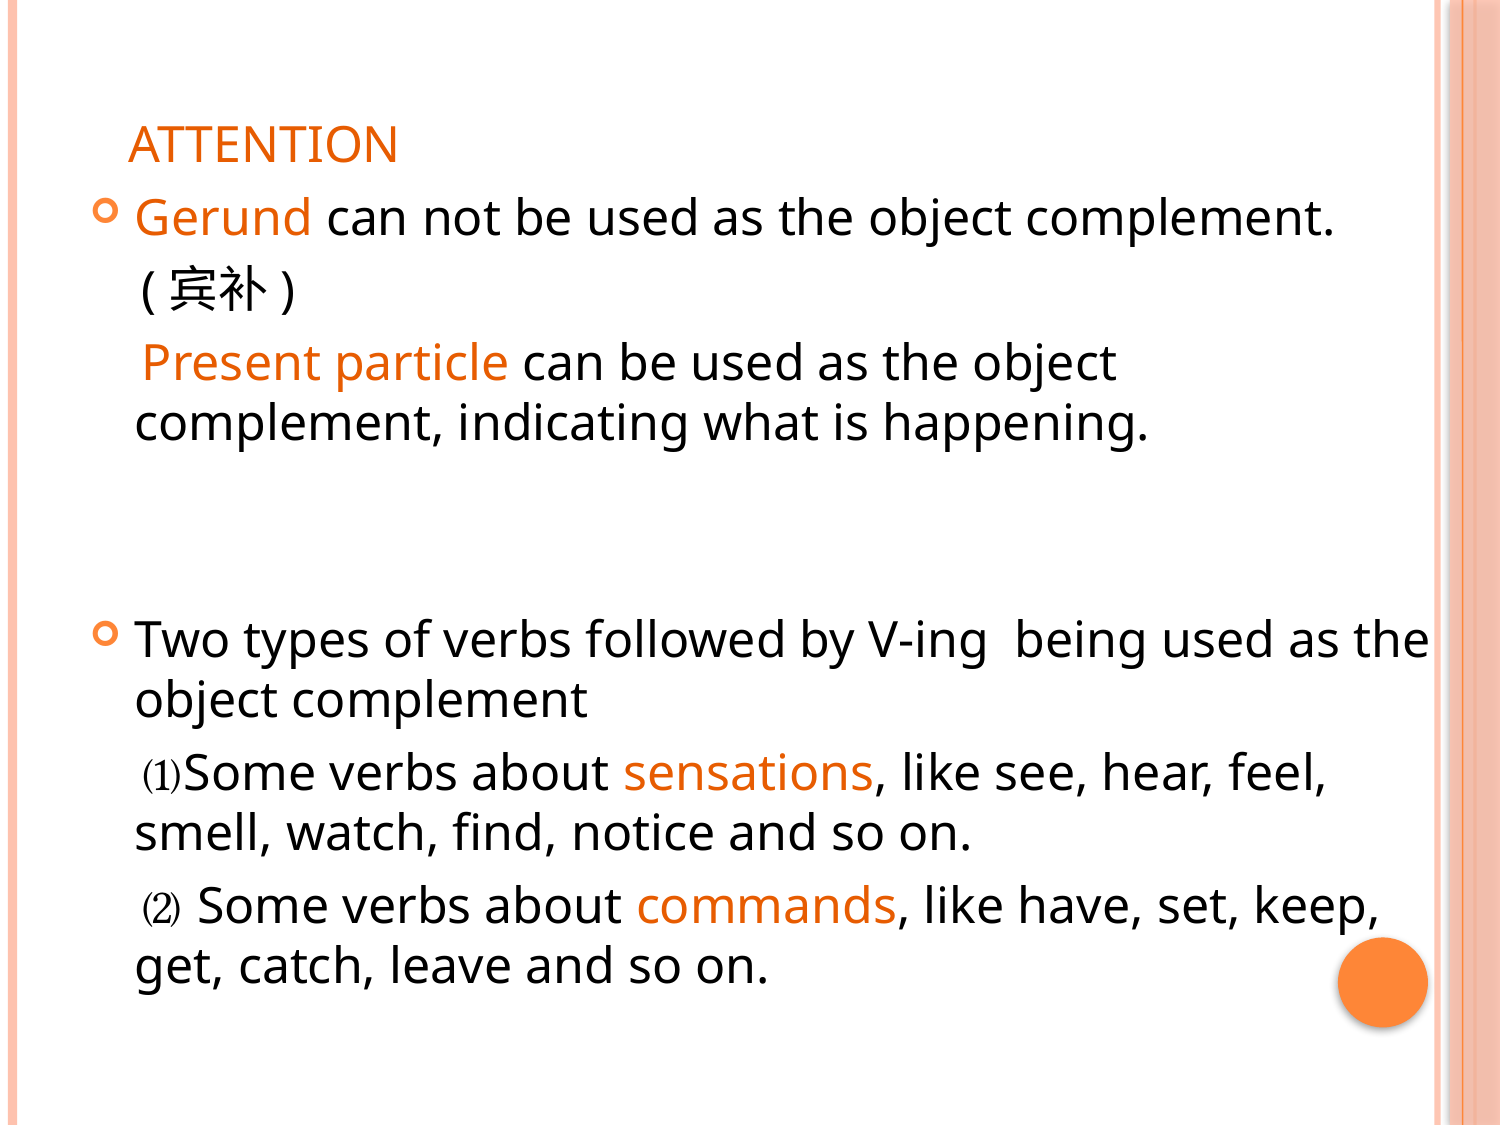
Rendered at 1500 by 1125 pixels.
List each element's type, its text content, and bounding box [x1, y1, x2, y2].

list ATTENTION Gerund can not be used as the object complement. (宾补) Present particle can be used as the object complement, indicating what is happening. Two types of verbs followed by V-ing being used as the object complement ⑴Some verbs about sensations, like see, hear, feel, smell, watch, find, notice and so on. ⑵ Some verbs about commands, like have, set, keep, get, catch, leave and so on. [75, 105, 1454, 1062]
